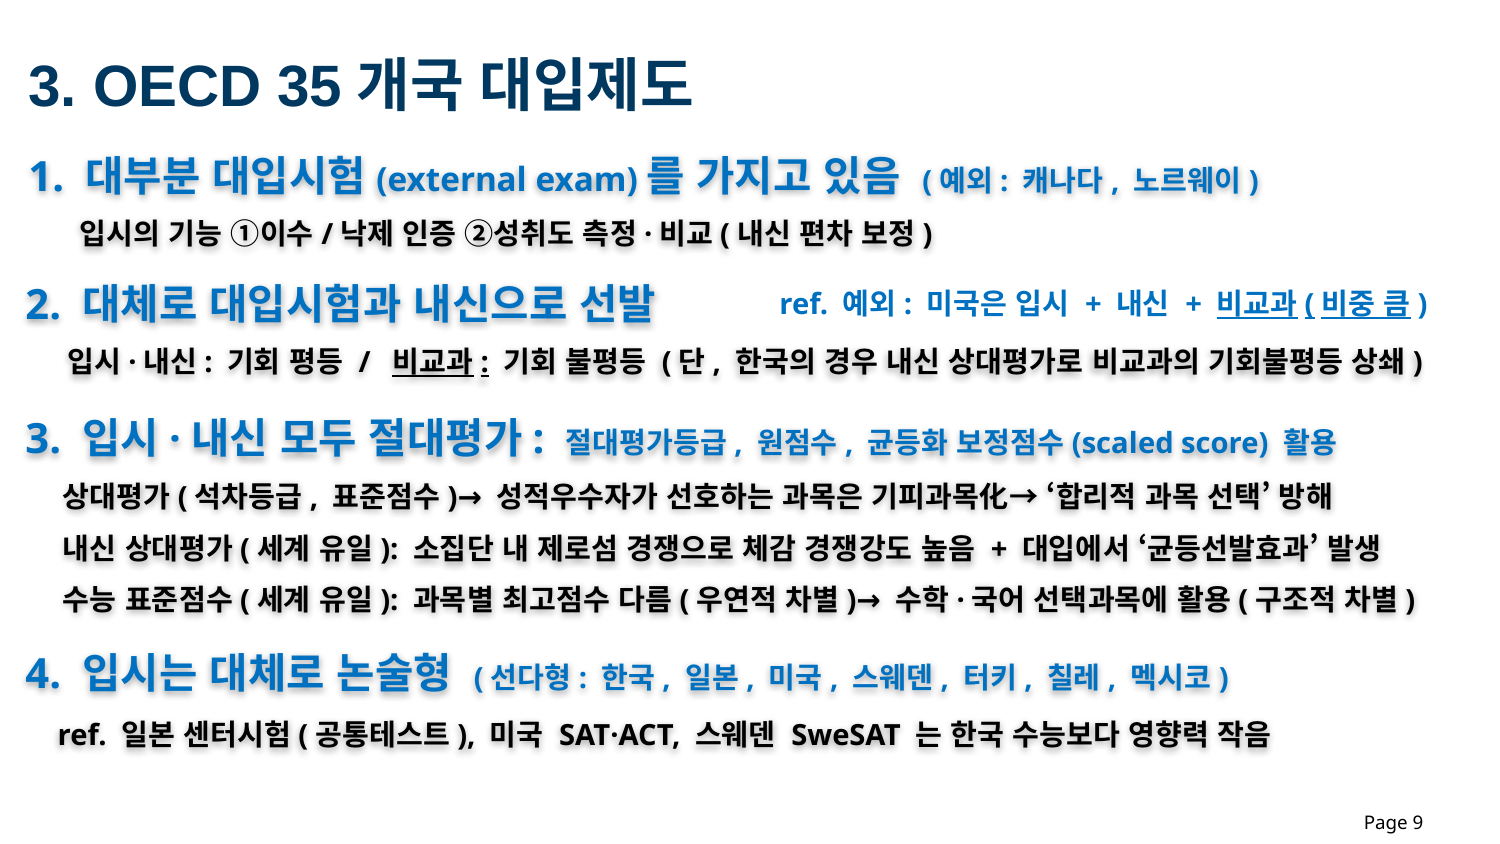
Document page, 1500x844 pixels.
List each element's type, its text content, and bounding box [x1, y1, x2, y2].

text_box 수능 표준점수(세계 유일): 과목별 최고점수 다름(우연적 차별)→ 수학·국어 선택과목에 활용(구조적 차별) [0, 573, 1500, 624]
text_box 2. 대체로 대입시험과 내신으로 선발 [0, 270, 765, 334]
text_box 3. 입시·내신 모두 절대평가: 절대평가등급, 원점수, 균등화 보정점수(scaled score) 활용 [0, 404, 1500, 469]
text_box 입시의 기능 ①이수/낙제 인증 ②성취도 측정·비교(내신 편차 보정) [0, 207, 1500, 258]
slide_number Page 9 [1074, 803, 1424, 844]
text_box 내신 상대평가(세계 유일): 소집단 내 제로섬 경쟁으로 체감 경쟁강도 높음 + 대입에서 ‘균등선발효과’ 발생 [0, 522, 1500, 573]
text_box 상대평가(석차등급, 표준점수)→ 성적우수자가 선호하는 과목은 기피과목化→ ‘합리적 과목 선택’ 방해 [0, 470, 1500, 521]
text_box 3. OECD 35개국 대입제도 [13, 52, 1500, 126]
text_box 4. 입시는 대체로 논술형 (선다형: 한국, 일본, 미국, 스웨덴, 터키, 칠레, 멕시코) [0, 639, 1500, 694]
text_box ref. 일본 센터시험(공통테스트), 미국 SAT·ACT, 스웨덴 SweSAT 는 한국 수능보다 영향력 작음 [0, 696, 1500, 762]
text_box 1. 대부분 대입시험(external exam)를 가지고 있음 (예외: 캐나다, 노르웨이) [13, 141, 1500, 206]
text_box 입시·내신: 기회 평등 / 비교과: 기회 불평등 (단, 한국의 경우 내신 상대평가로 비교과의 기회불평등 상쇄) [0, 335, 1497, 386]
text_box ref. 예외: 미국은 입시 + 내신 + 비교과(비중 큼) [764, 277, 1497, 328]
